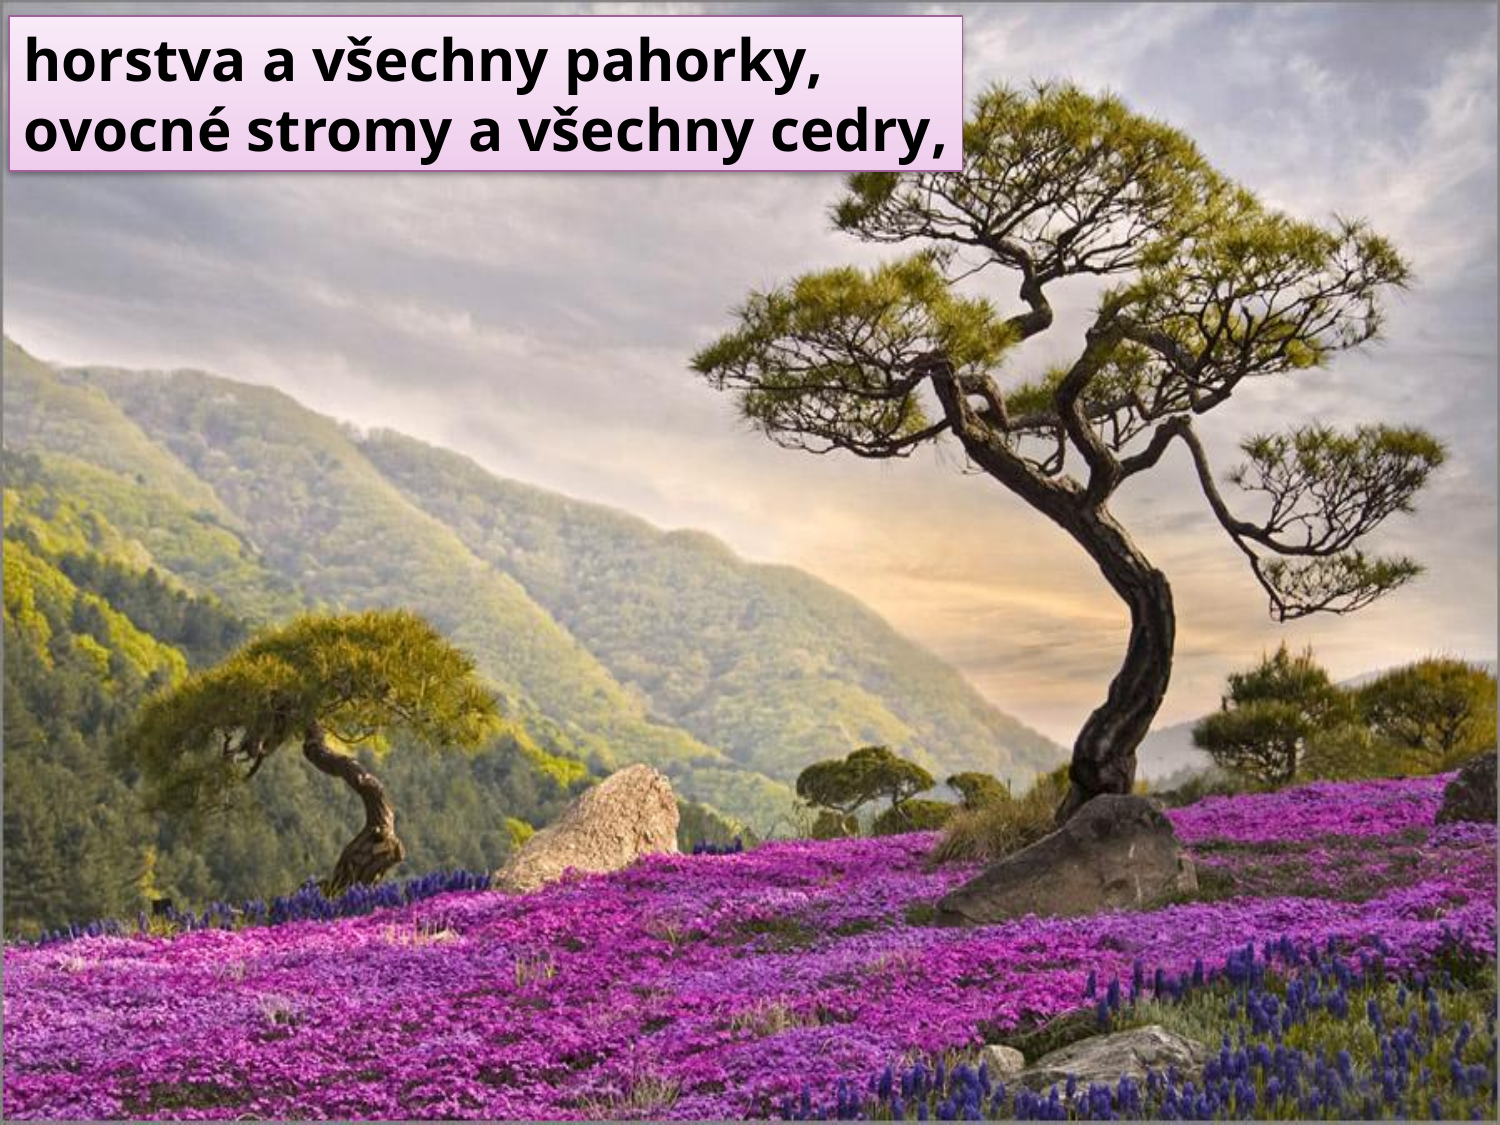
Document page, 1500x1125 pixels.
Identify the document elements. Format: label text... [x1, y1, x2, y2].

text_box horstva a všechny pahorky, ovocné stromy a všechny cedry, [8, 15, 963, 172]
picture [0, 0, 1500, 1125]
